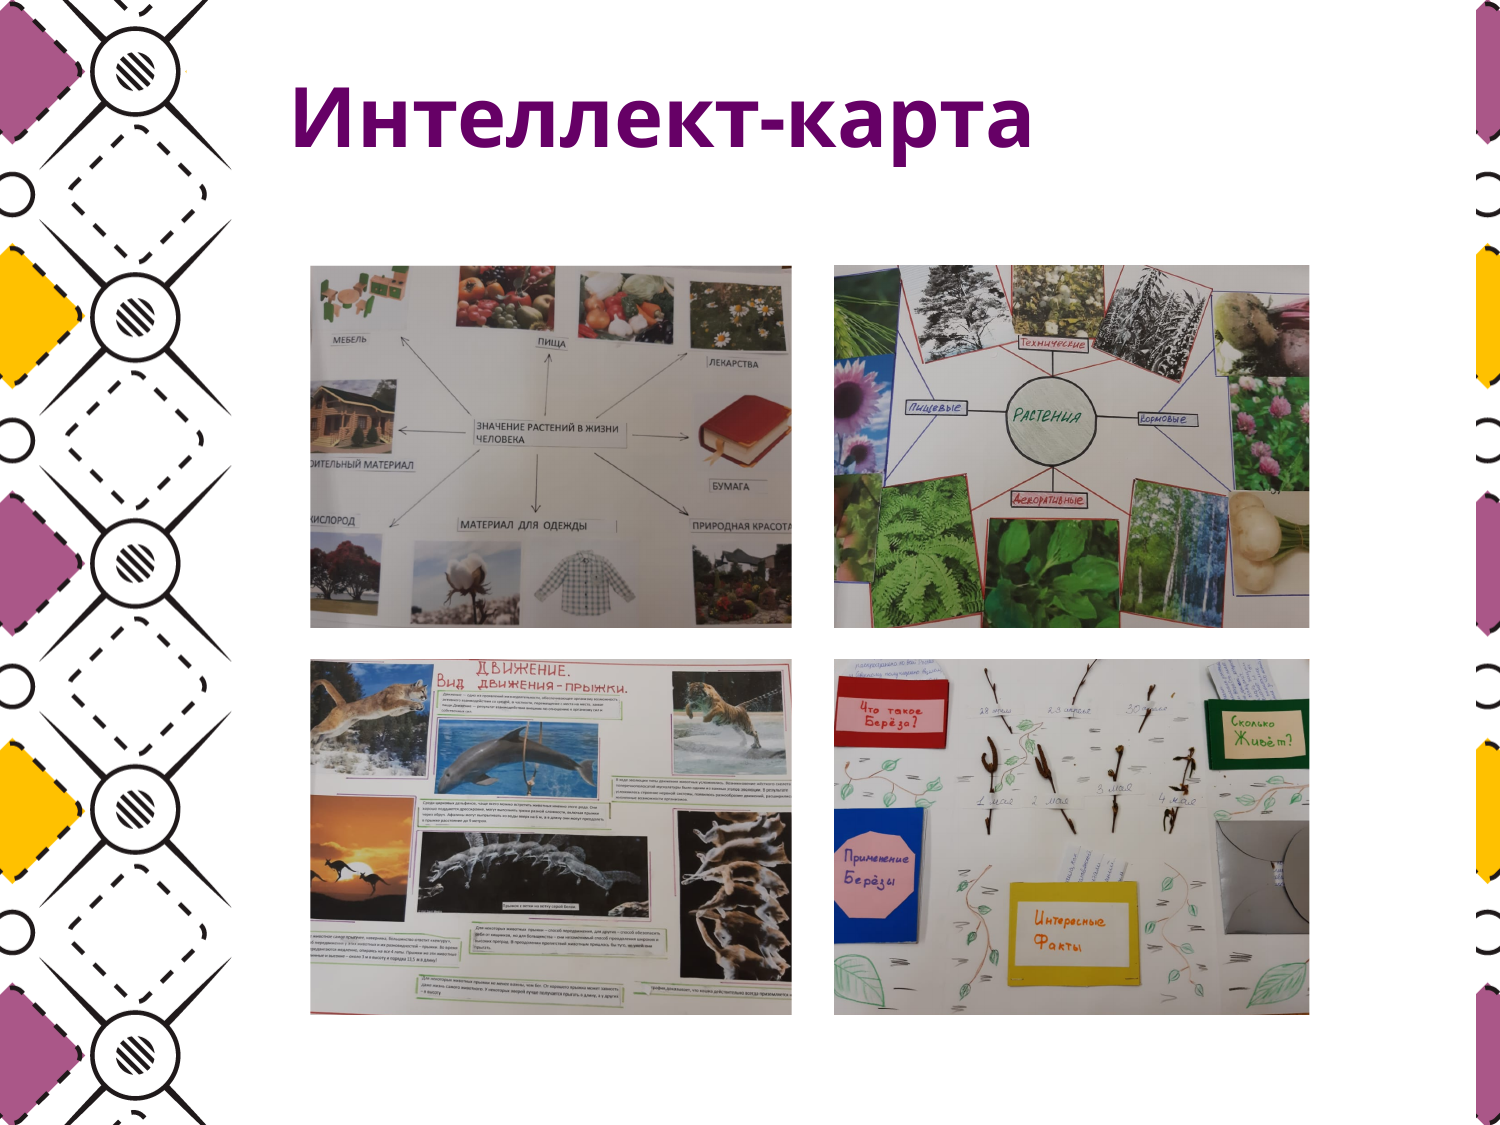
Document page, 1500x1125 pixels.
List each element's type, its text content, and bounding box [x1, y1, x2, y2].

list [370, 205, 732, 688]
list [373, 596, 729, 1078]
picture [0, 0, 1500, 1125]
title Интеллект-карта [273, 40, 1395, 201]
